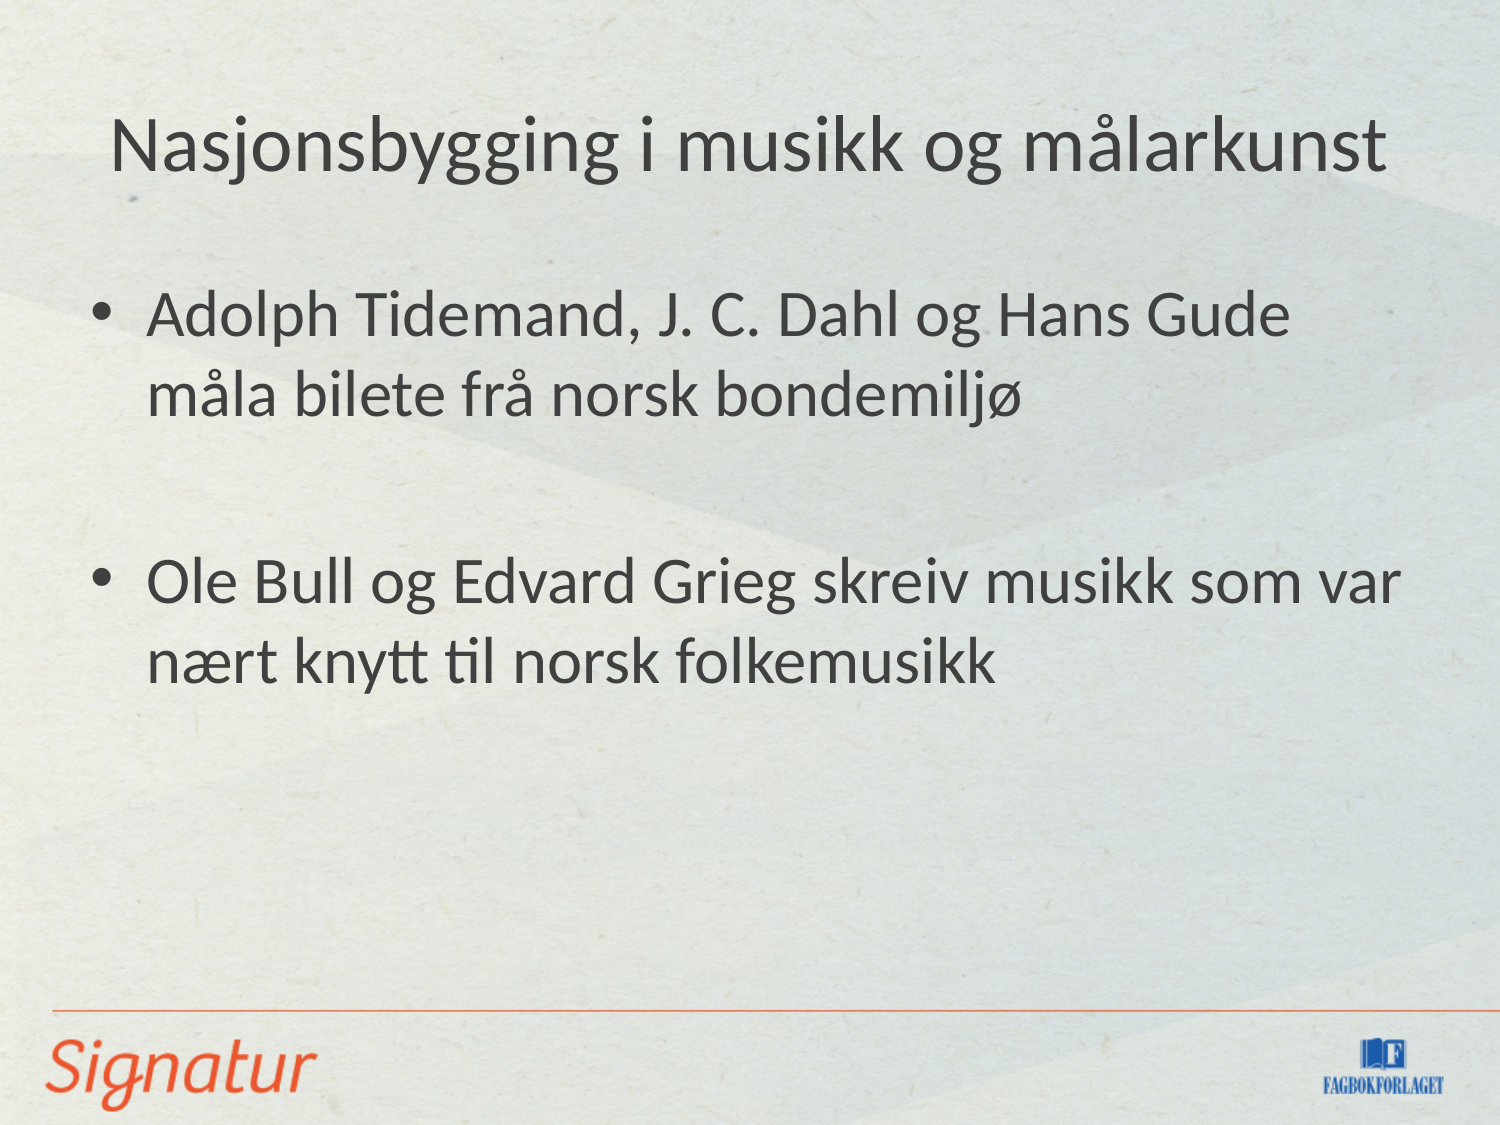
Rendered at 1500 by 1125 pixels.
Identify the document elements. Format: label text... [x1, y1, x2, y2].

picture [0, 0, 1500, 1125]
list Adolph Tidemand, J. C. Dahl og Hans Gude måla bilete frå norsk bondemiljø Ole Bull og Edvard Grieg skreiv musikk som var nært knytt til norsk folkemusikk [75, 262, 1425, 1005]
title Nasjonsbygging i musikk og målarkunst [75, 45, 1425, 233]
